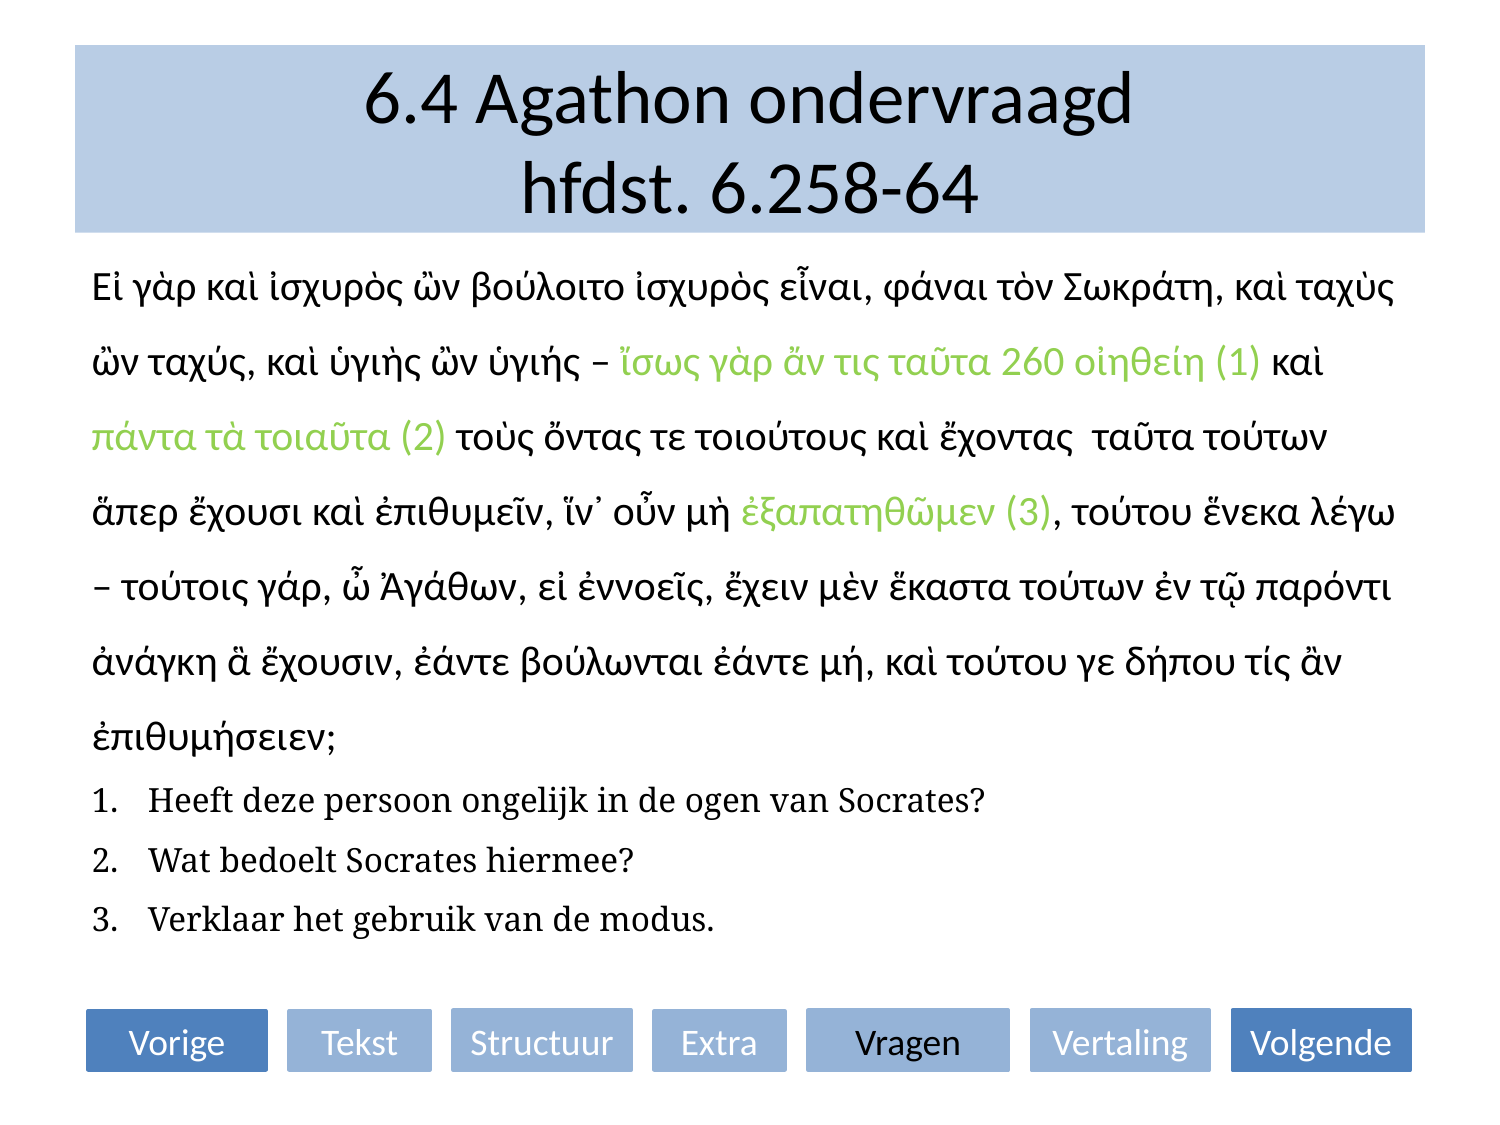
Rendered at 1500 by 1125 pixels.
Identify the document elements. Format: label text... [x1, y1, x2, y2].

text_box Vorige [86, 1011, 268, 1072]
text_box Vragen [806, 1011, 1010, 1072]
text_box Εἰ γὰρ καὶ ἰσχυρὸς ὢν βούλοιτο ἰσχυρὸς εἶναι, φάναι τὸν Σωκράτη, καὶ ταχὺς ὢν ταχύς, καὶ ὑγιὴς ὢν ὑγιής – ἴσως γὰρ ἄν τις ταῦτα 260 οἰηθείη (1) καὶ πάντα τὰ τοιαῦτα (2) τοὺς ὄντας τε τοιούτους καὶ ἔχοντας ταῦτα τούτων ἅπερ ἔχουσι καὶ ἐπιθυμεῖν, ἵν᾽ οὖν μὴ ἐξαπατηθῶμεν (3), τούτου ἕνεκα λέγω – τούτοις γάρ, ὦ Ἀγάθων, εἰ ἐννοεῖς, ἔχειν μὲν ἕκαστα τούτων ἐν τῷ παρόντι ἀνάγκη ἃ ἔχουσιν, ἐάντε βούλωνται ἐάντε μή, καὶ τούτου γε δήπου τίς ἂν ἐπιθυμήσειεν; Heeft deze persoon ongelijk in de ogen van Socrates? Wat bedoelt Socrates hiermee? Verklaar het gebruik van de modus. [76, 226, 1427, 1011]
text_box Structuur [451, 1011, 633, 1072]
text_box Volgende [1231, 1011, 1412, 1072]
text_box Tekst [287, 1011, 432, 1072]
text_box Vertaling [1030, 1011, 1211, 1072]
text_box Extra [652, 1011, 787, 1072]
title 6.4 Agathon ondervraagd hfdst. 6.258-64 [75, 45, 1425, 233]
